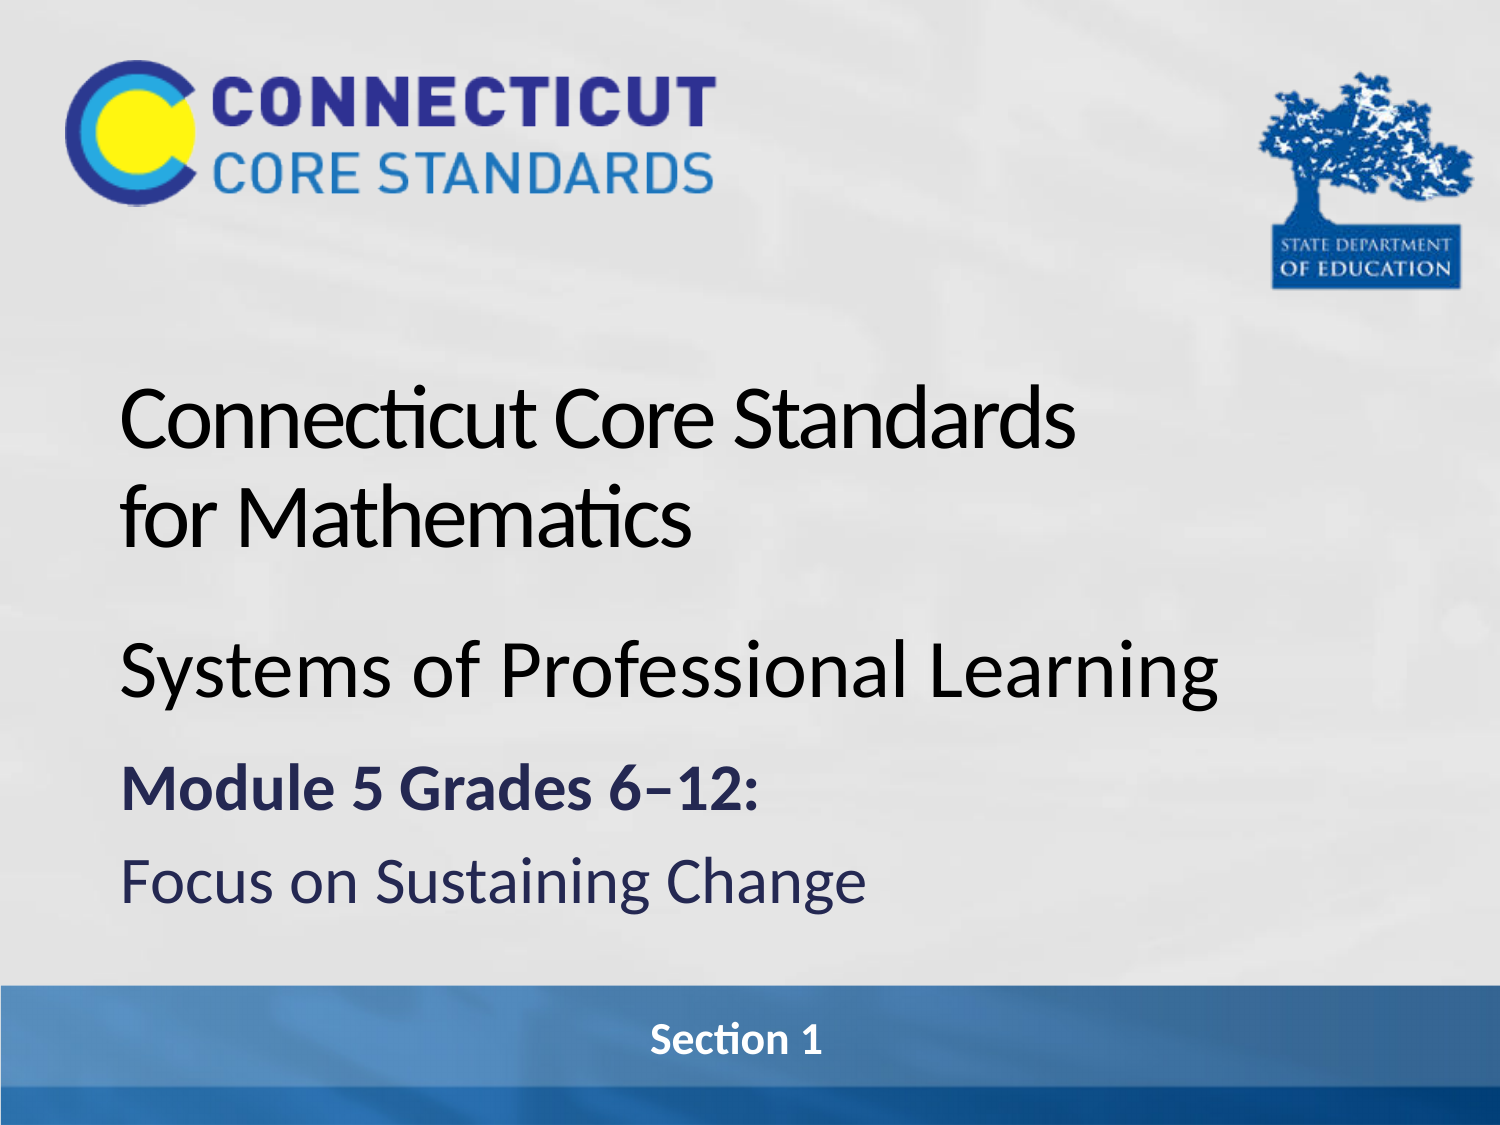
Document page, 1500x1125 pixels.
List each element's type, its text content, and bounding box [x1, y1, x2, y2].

subtitle Systems of Professional Learning [119, 625, 1380, 701]
picture [0, 0, 1500, 985]
title Connecticut Core Standards for Mathematics [119, 369, 1380, 620]
picture [2, 986, 1500, 1125]
text_box Module 5 Grades 6–12: Focus on Sustaining Change [105, 745, 1387, 926]
